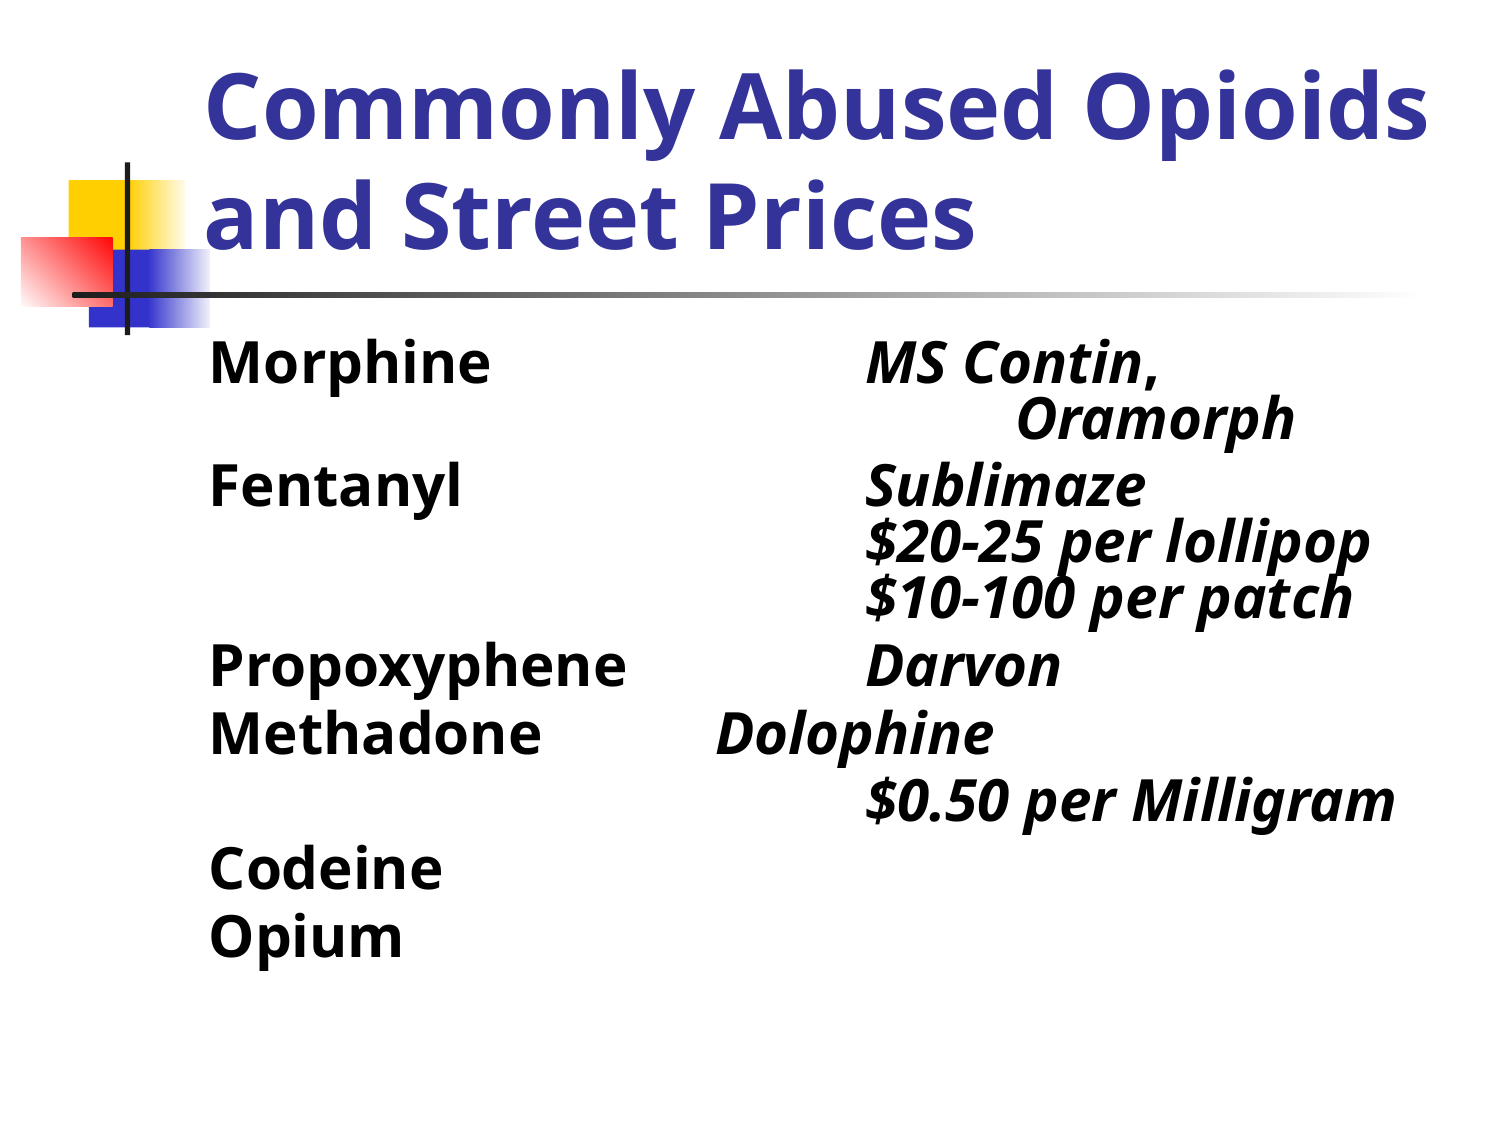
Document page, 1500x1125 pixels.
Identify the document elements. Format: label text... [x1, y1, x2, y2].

list Morphine MS Contin, Oramorph Fentanyl Sublimaze $20-25 per lollipop $10-100 per patch Propoxyphene Darvon Methadone Dolophine $0.50 per Milligram Codeine Opium [193, 330, 1470, 1007]
title Commonly Abused Opioids and Street Prices [188, 34, 1468, 276]
